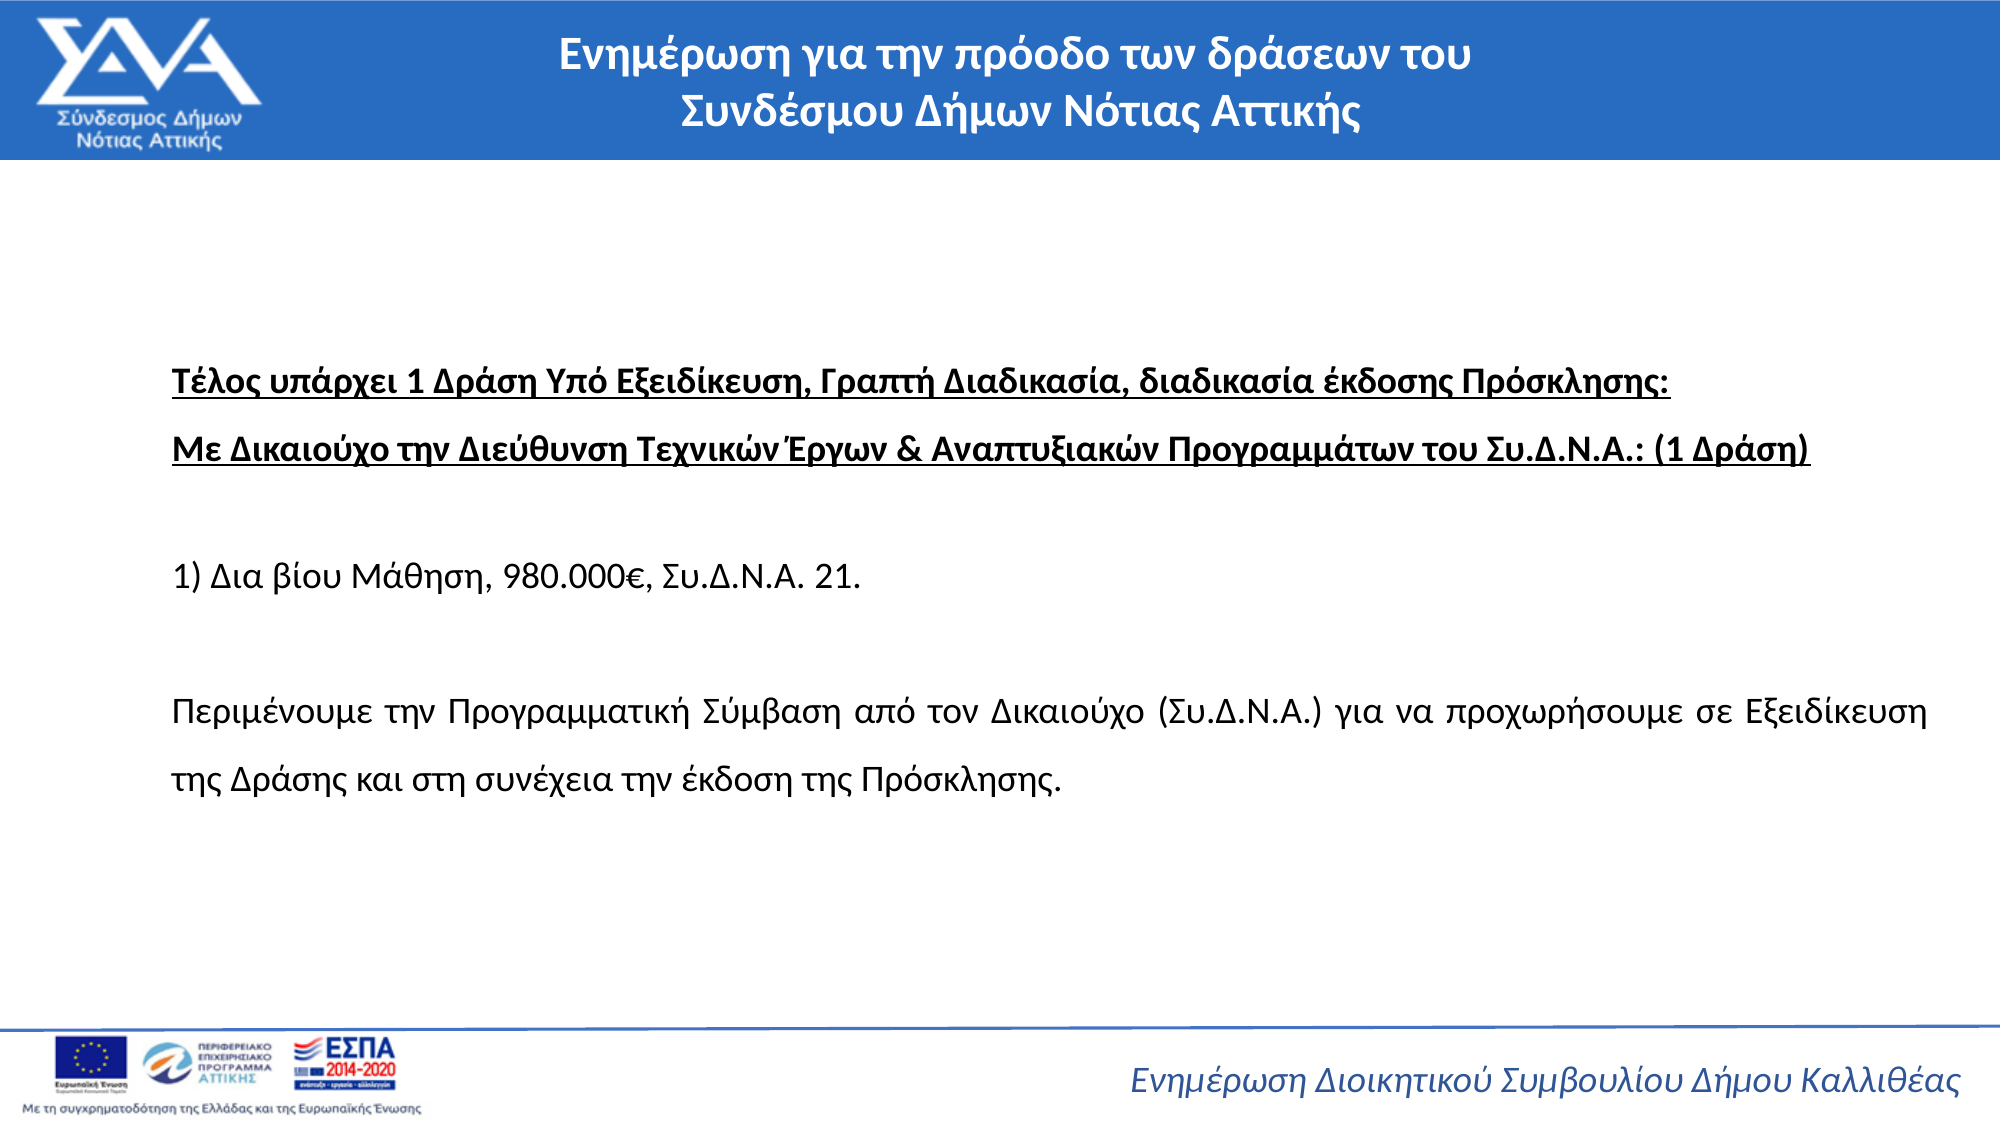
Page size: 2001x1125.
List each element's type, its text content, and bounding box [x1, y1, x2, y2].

text_box Ενημέρωση Διοικητικού Συμβουλίου Δήμου Καλλιθέας [740, 1047, 2000, 1107]
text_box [0, 1026, 2000, 1031]
picture [0, 1031, 435, 1125]
picture [0, 0, 2000, 160]
text_box Τέλος υπάρχει 1 Δράση Υπό Εξειδίκευση, Γραπτή Διαδικασία, διαδικασία έκδοσης Πρόσκλησης: Με Δικαιούχο την Διεύθυνση Τεχνικών Έργων & Αναπτυξιακών Προγραμμάτων του Συ.Δ.Ν.Α.: (1 Δράση) 1) Δια βίου Μάθηση, 980.000€, Συ.Δ.Ν.Α. 21. Περιμένουμε την Προγραμματική Σύμβαση από τον Δικαιούχο (Συ.Δ.Ν.Α.) για να προχωρήσουμε σε Εξειδίκευση της Δράσης και στη συνέχεια την έκδοση της Πρόσκλησης. [157, 326, 1943, 807]
